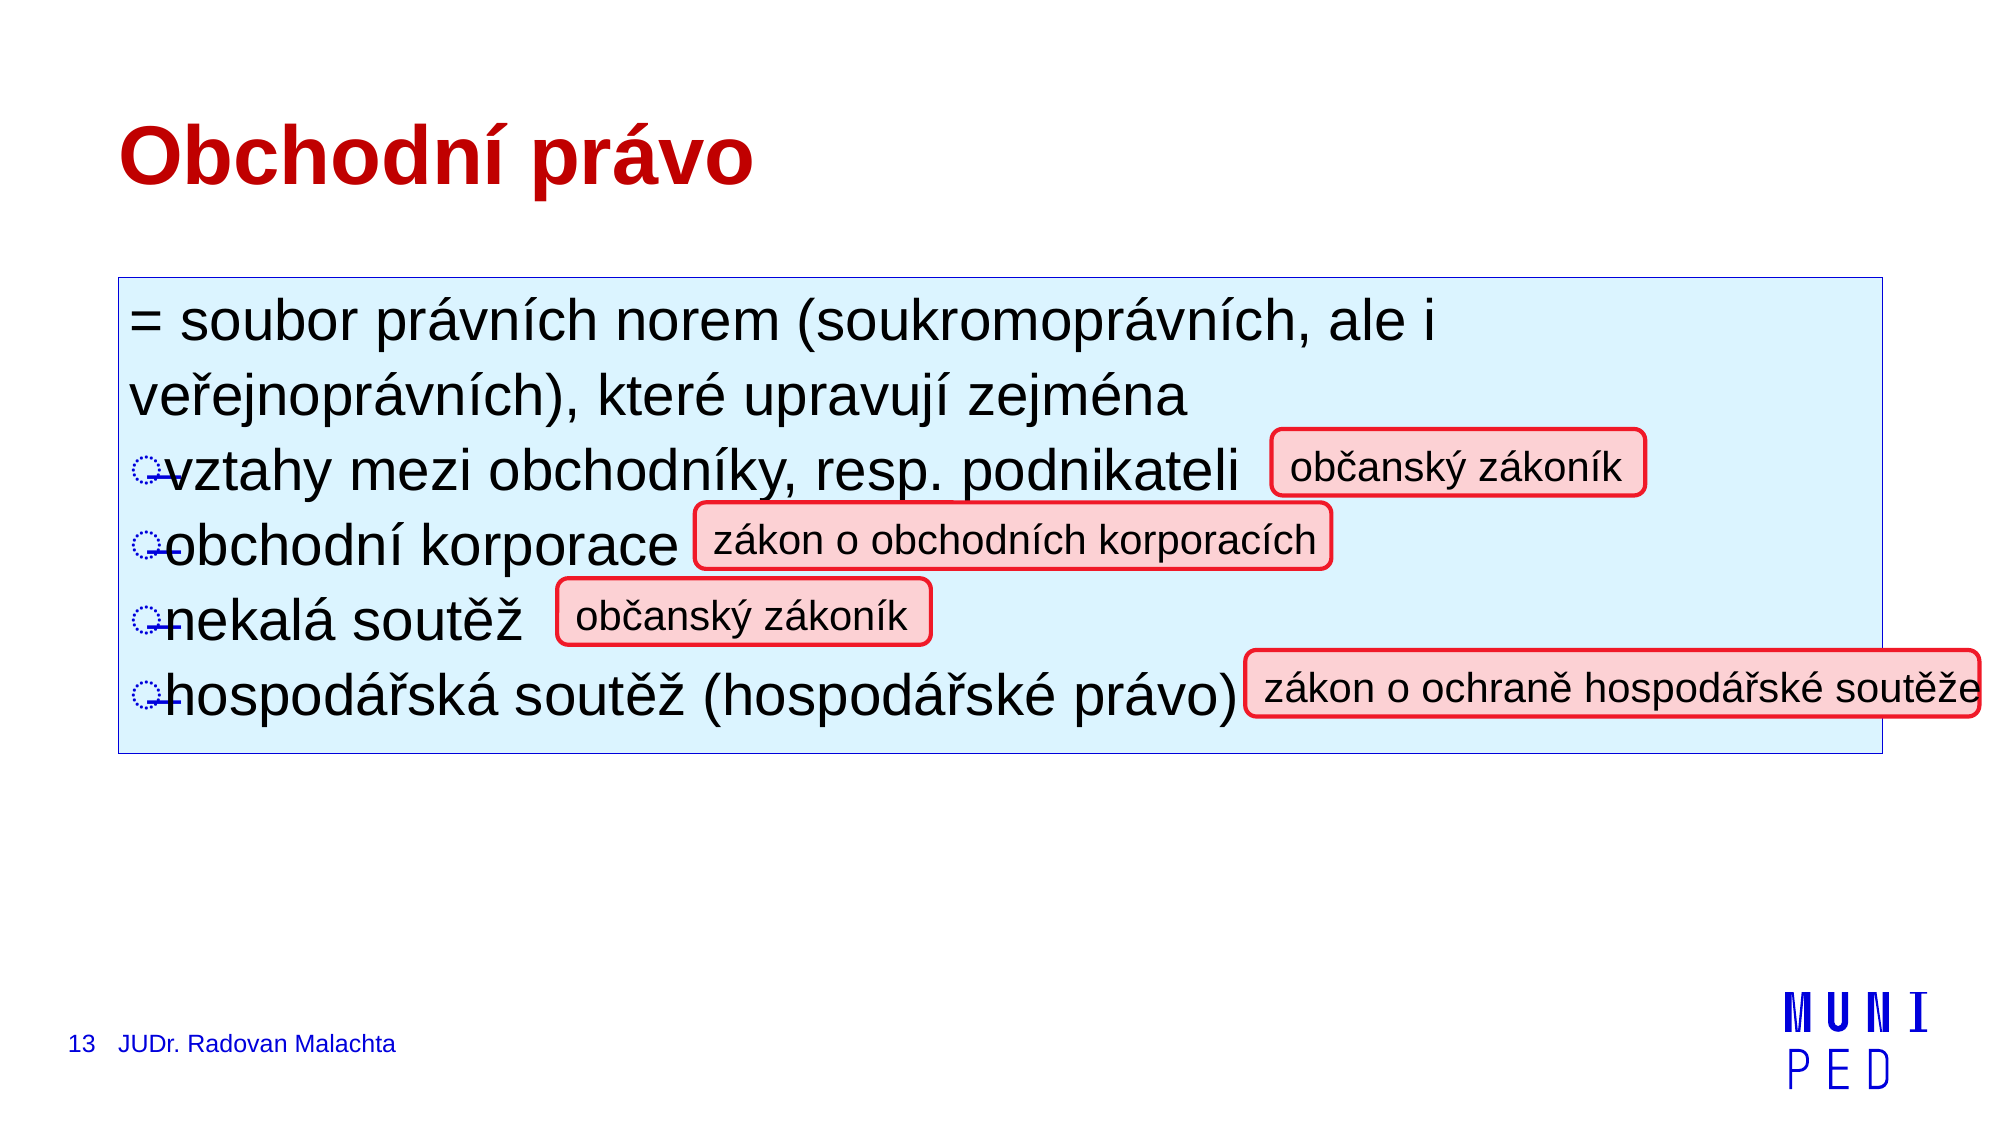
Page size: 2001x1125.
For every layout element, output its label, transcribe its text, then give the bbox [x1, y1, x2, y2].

text_box občanský zákoník [555, 576, 933, 647]
list = soubor právních norem (soukromoprávních, ale i veřejnoprávních), které upravují zejména vztahy mezi obchodníky, resp. podnikateli obchodní korporace nekalá soutěž hospodářská soutěž (hospodářské právo) [118, 277, 1883, 754]
text_box občanský zákoník [1269, 426, 1648, 498]
footer JUDr. Radovan Malachta [118, 1021, 1418, 1063]
slide_number 13 [67, 1021, 110, 1063]
text_box zákon o obchodních korporacích [692, 500, 1334, 571]
title Obchodní právo [118, 118, 1883, 193]
text_box zákon o ochraně hospodářské soutěže [1243, 647, 1982, 719]
